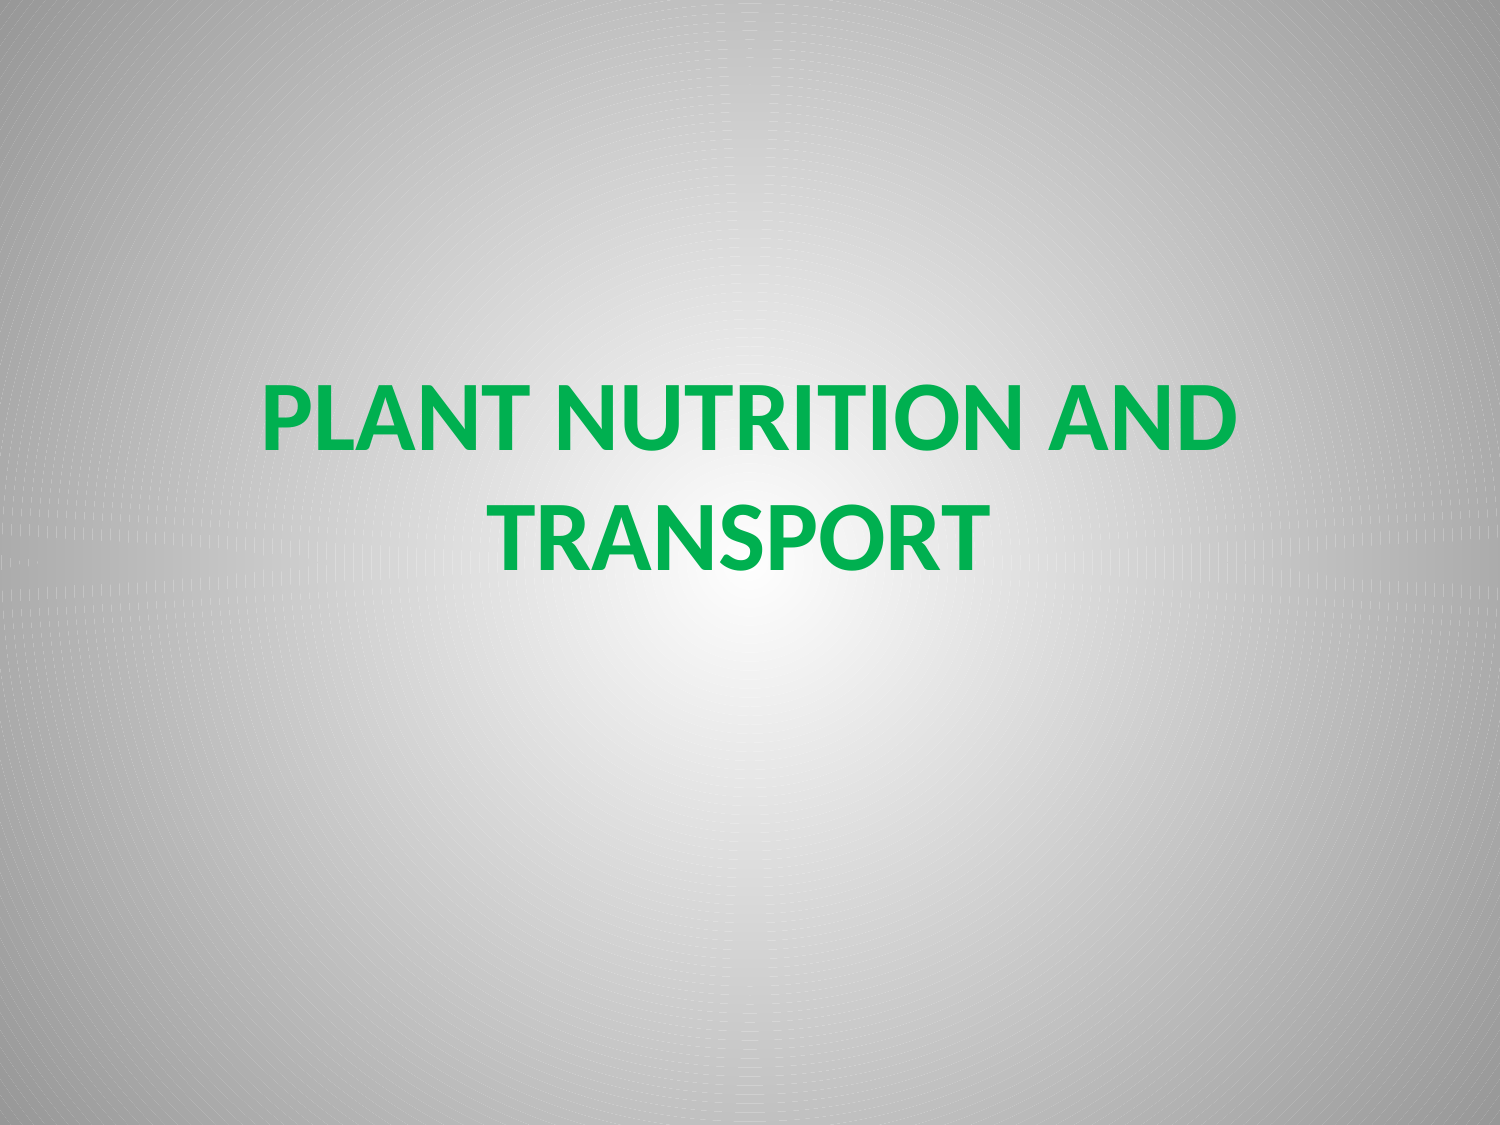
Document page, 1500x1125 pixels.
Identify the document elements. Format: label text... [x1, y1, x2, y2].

title PLANT NUTRITION AND TRANSPORT [112, 349, 1388, 591]
